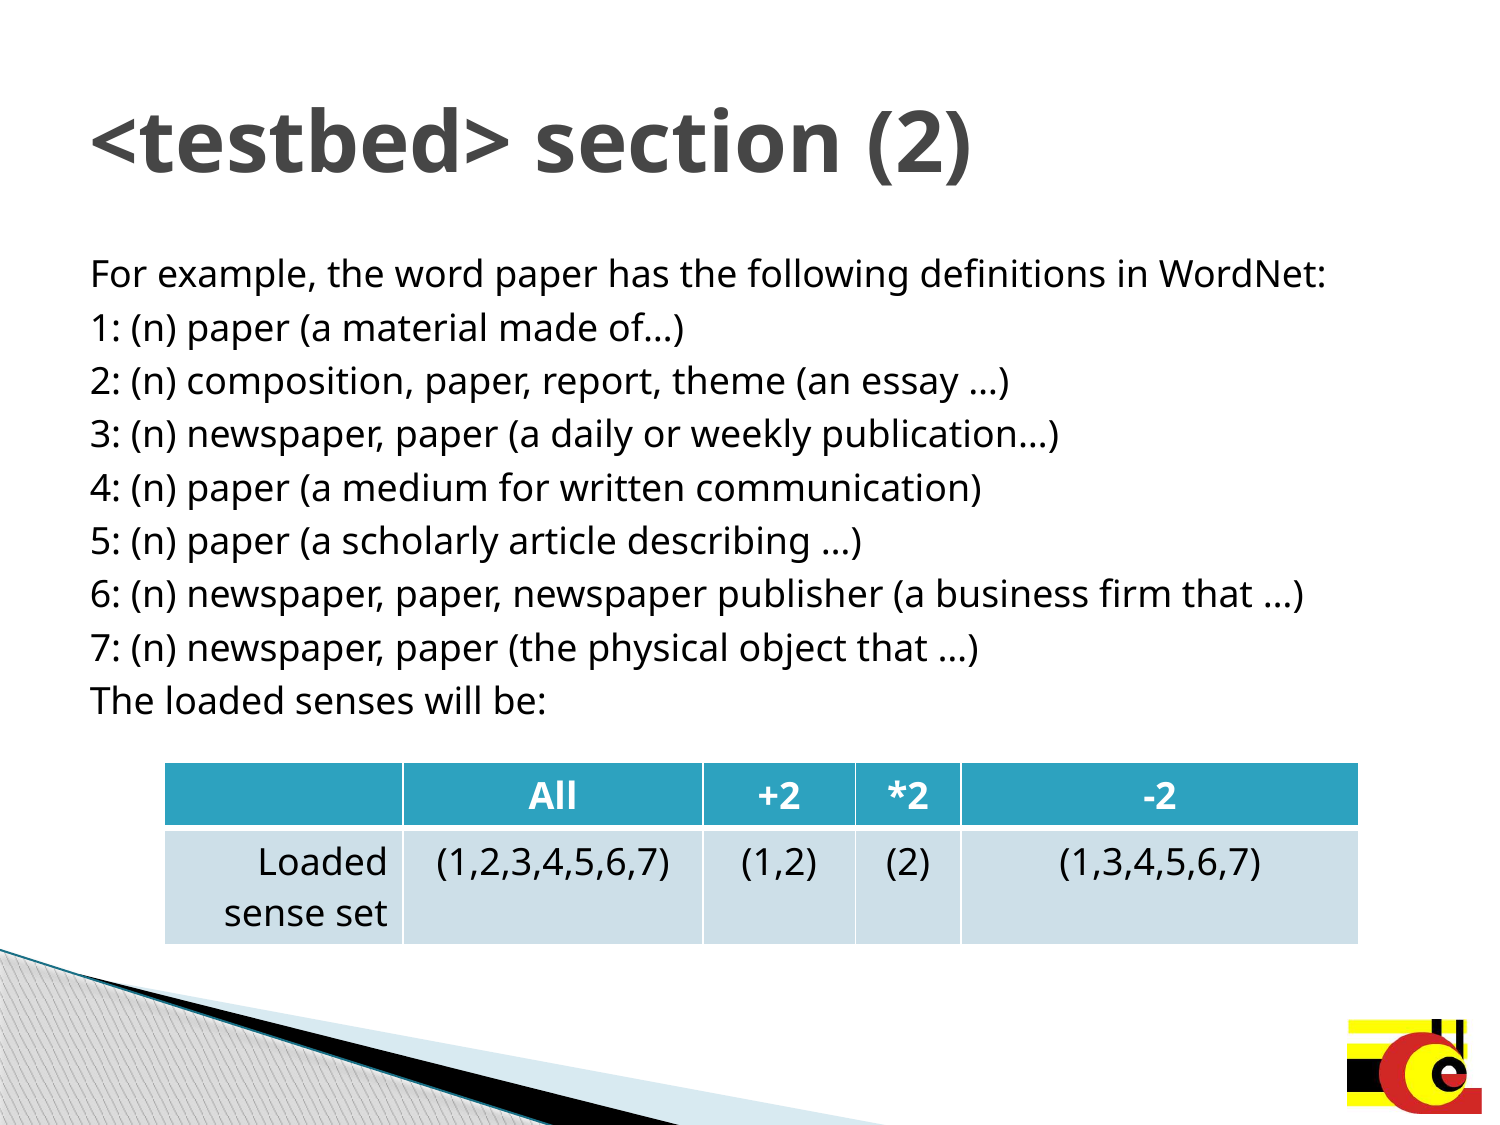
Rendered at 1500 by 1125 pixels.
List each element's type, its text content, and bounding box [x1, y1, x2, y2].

table_cell (1,2) [704, 831, 855, 944]
table_header [165, 763, 402, 825]
table_cell (1,2,3,4,5,6,7) [404, 831, 702, 944]
list For example, the word paper has the following definitions in WordNet: 1: (n) paper (a material made of…) 2: (n) composition, paper, report, theme (an essay …) 3: (n) newspaper, paper (a daily or weekly publication…) 4: (n) paper (a medium for written communication) 5: (n) paper (a scholarly article describing …) 6: (n) newspaper, paper, newspaper publisher (a business firm that …) 7: (n) newspaper, paper (the physical object that …) The loaded senses will be: [75, 243, 1425, 986]
table_cell (2) [856, 831, 960, 944]
table_header -2 [962, 763, 1358, 825]
table_header All [404, 763, 702, 825]
table_header *2 [856, 763, 960, 825]
table_header +2 [704, 763, 855, 825]
table_cell (1,3,4,5,6,7) [962, 831, 1358, 944]
title <testbed> section (2) [75, 45, 1425, 233]
table_cell Loaded sense set [165, 831, 402, 944]
picture [1347, 1019, 1483, 1114]
